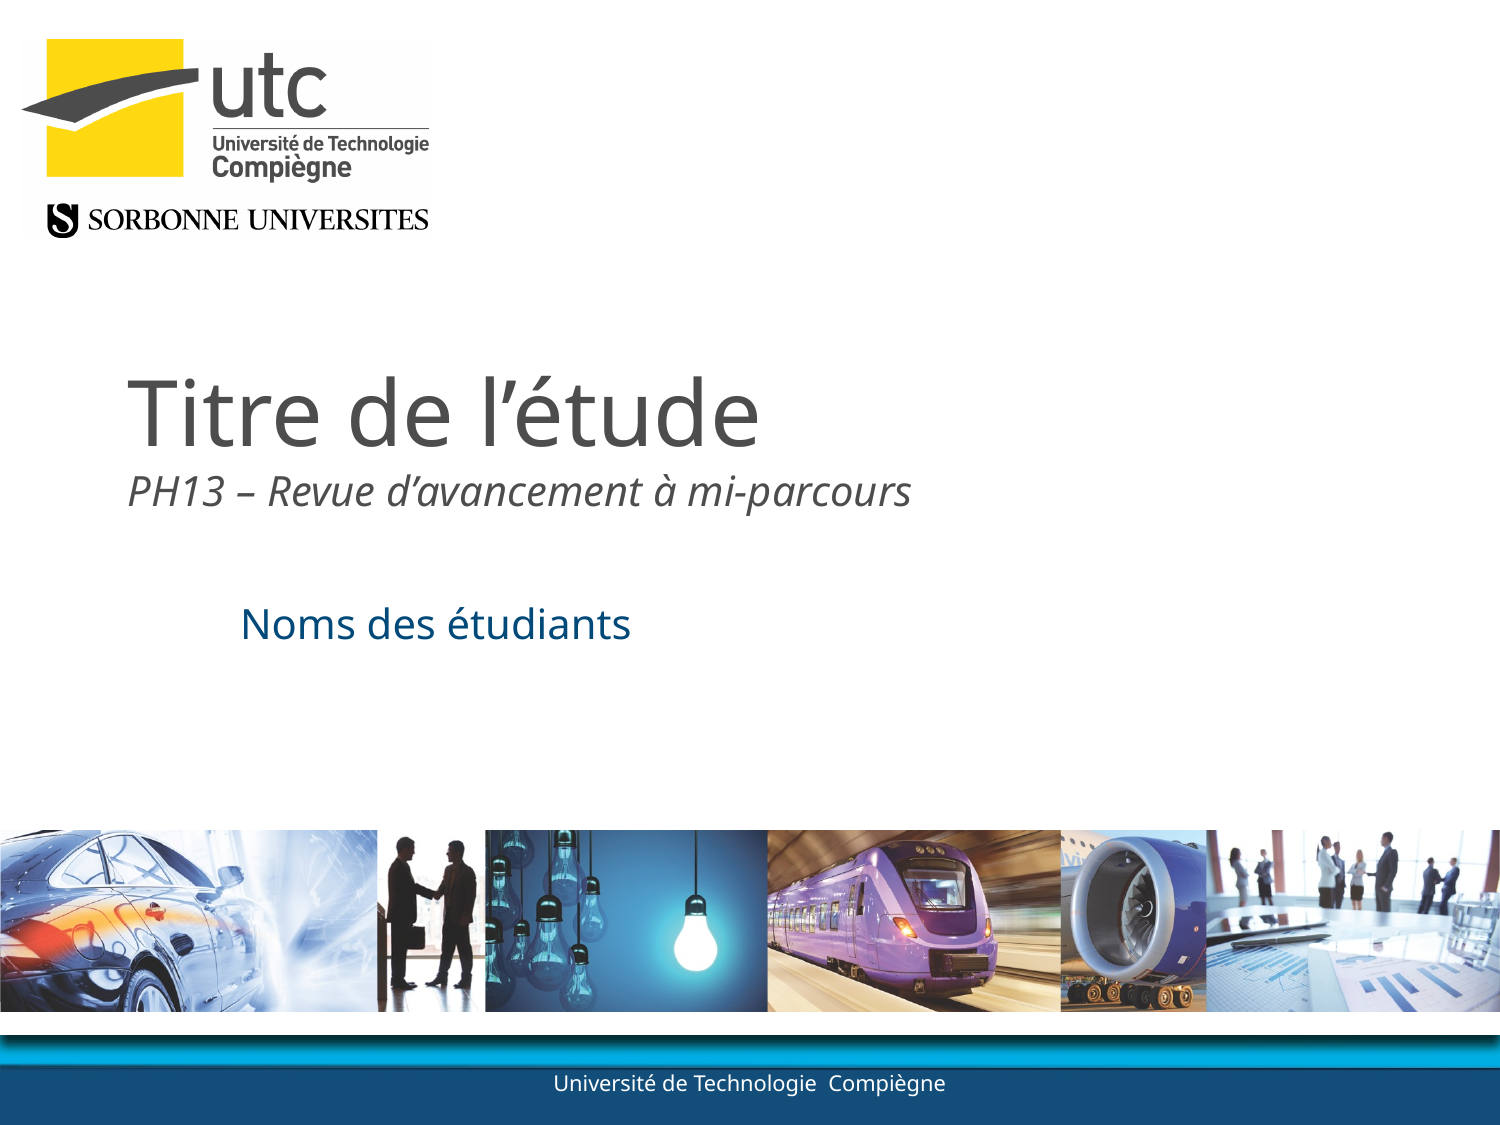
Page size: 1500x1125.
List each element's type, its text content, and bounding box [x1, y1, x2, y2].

picture [0, 1035, 1500, 1046]
title Titre de l’étude PH13 – Revue d’avancement à mi-parcours [112, 314, 1388, 556]
picture [0, 830, 1500, 1012]
picture [0, 1065, 1500, 1125]
subtitle Noms des étudiants [225, 590, 1275, 787]
picture [21, 39, 429, 238]
